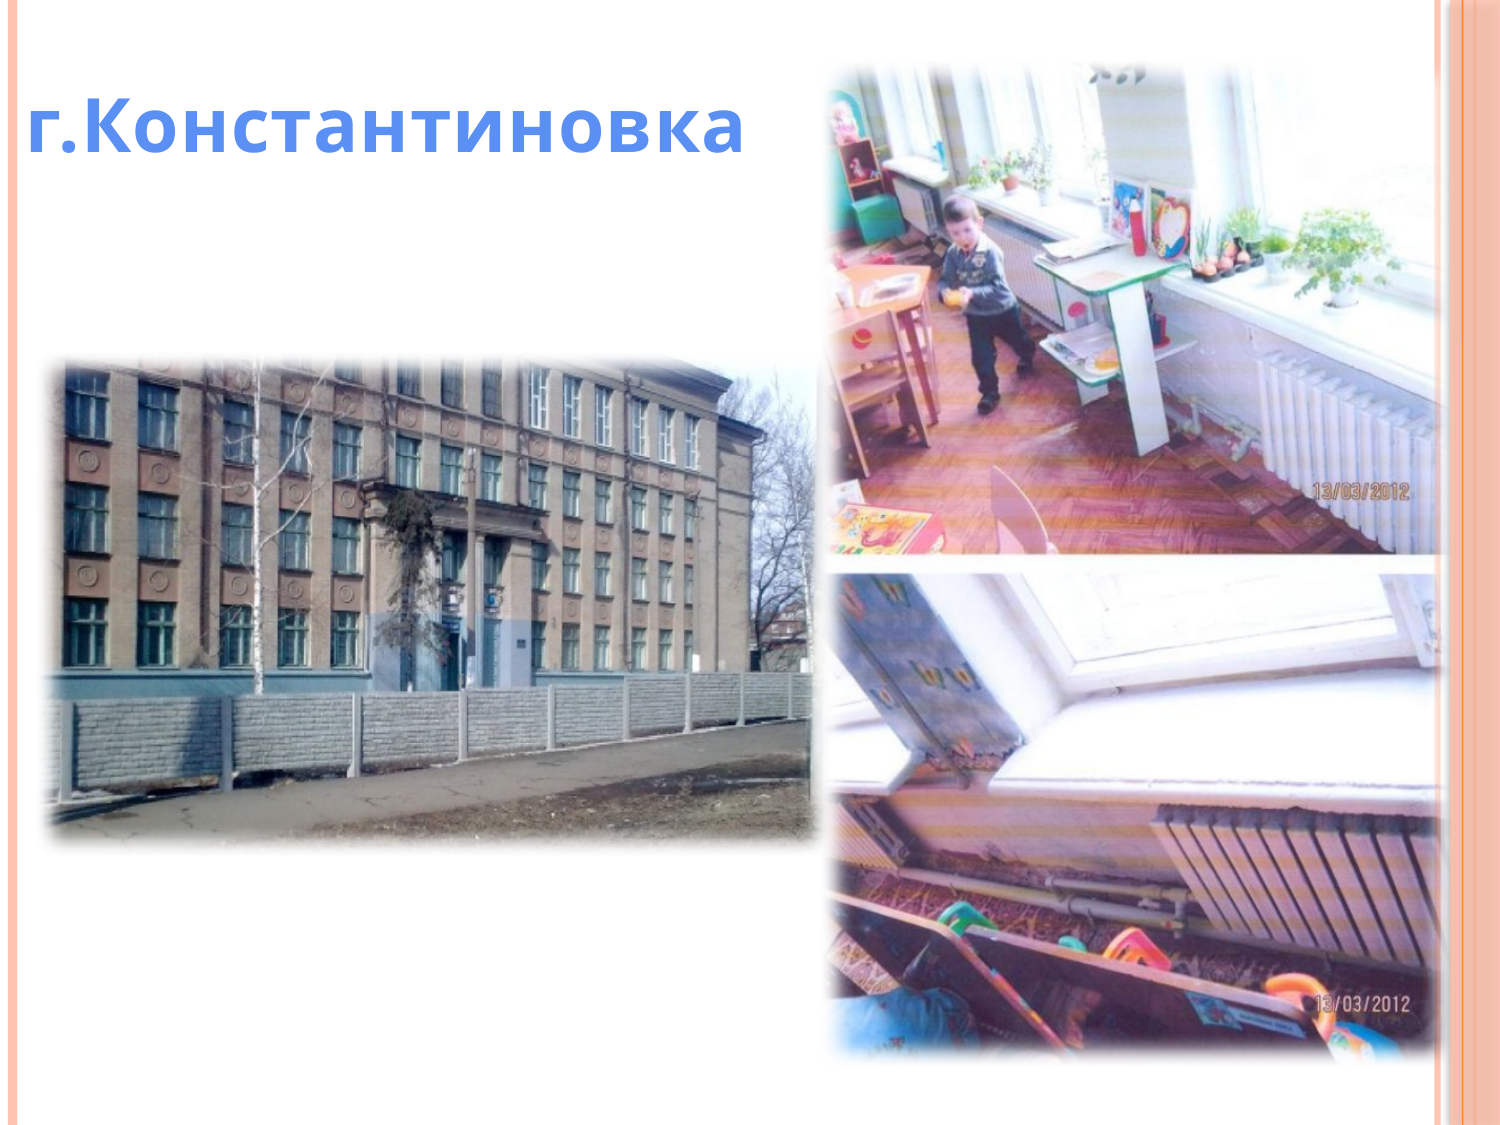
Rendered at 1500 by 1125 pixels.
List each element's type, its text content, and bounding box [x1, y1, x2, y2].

picture [819, 57, 1454, 1067]
text_box г.Константиновка [0, 70, 774, 176]
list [34, 351, 813, 856]
